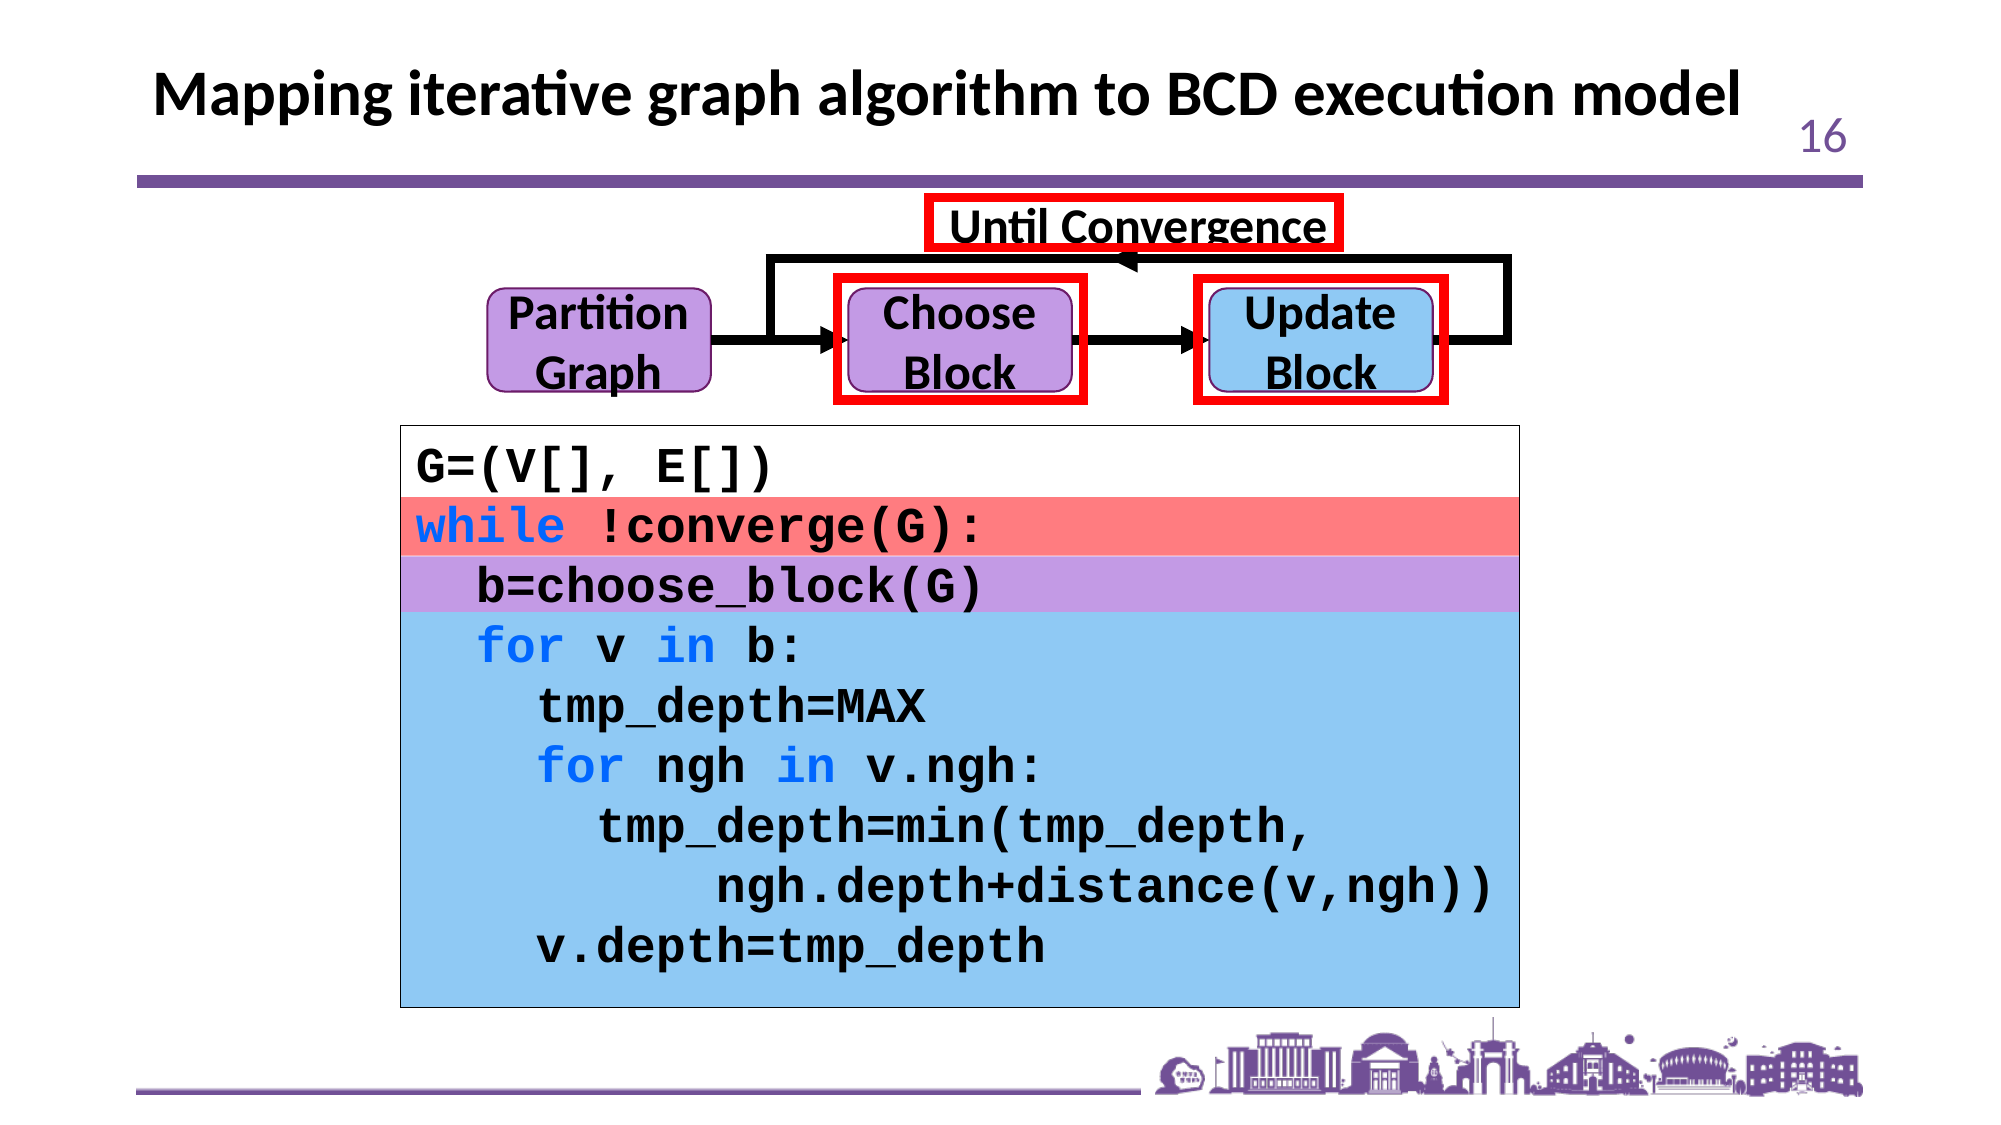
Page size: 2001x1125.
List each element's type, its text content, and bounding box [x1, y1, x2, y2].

title Mapping iterative graph algorithm to BCD execution model [137, 36, 1863, 153]
text_box [836, 345, 1084, 401]
text_box Until Convergence [934, 185, 1344, 258]
text_box [1197, 345, 1445, 402]
text_box [928, 197, 1340, 248]
picture [1155, 1017, 1863, 1097]
text_box Partition Graph [486, 287, 712, 393]
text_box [765, 258, 1513, 345]
picture [136, 1087, 1141, 1095]
text_box G=(V[], E[]) while !converge(G): b=choose_block(G) for v in b: tmp_depth=MAX for ngh in v.ngh: tmp_depth=min(tmp_depth, ngh.depth+distance(v,ngh)) v.depth=tmp_depth [400, 425, 1520, 1008]
picture [137, 175, 1863, 188]
slide_number 16 [1412, 102, 1863, 163]
